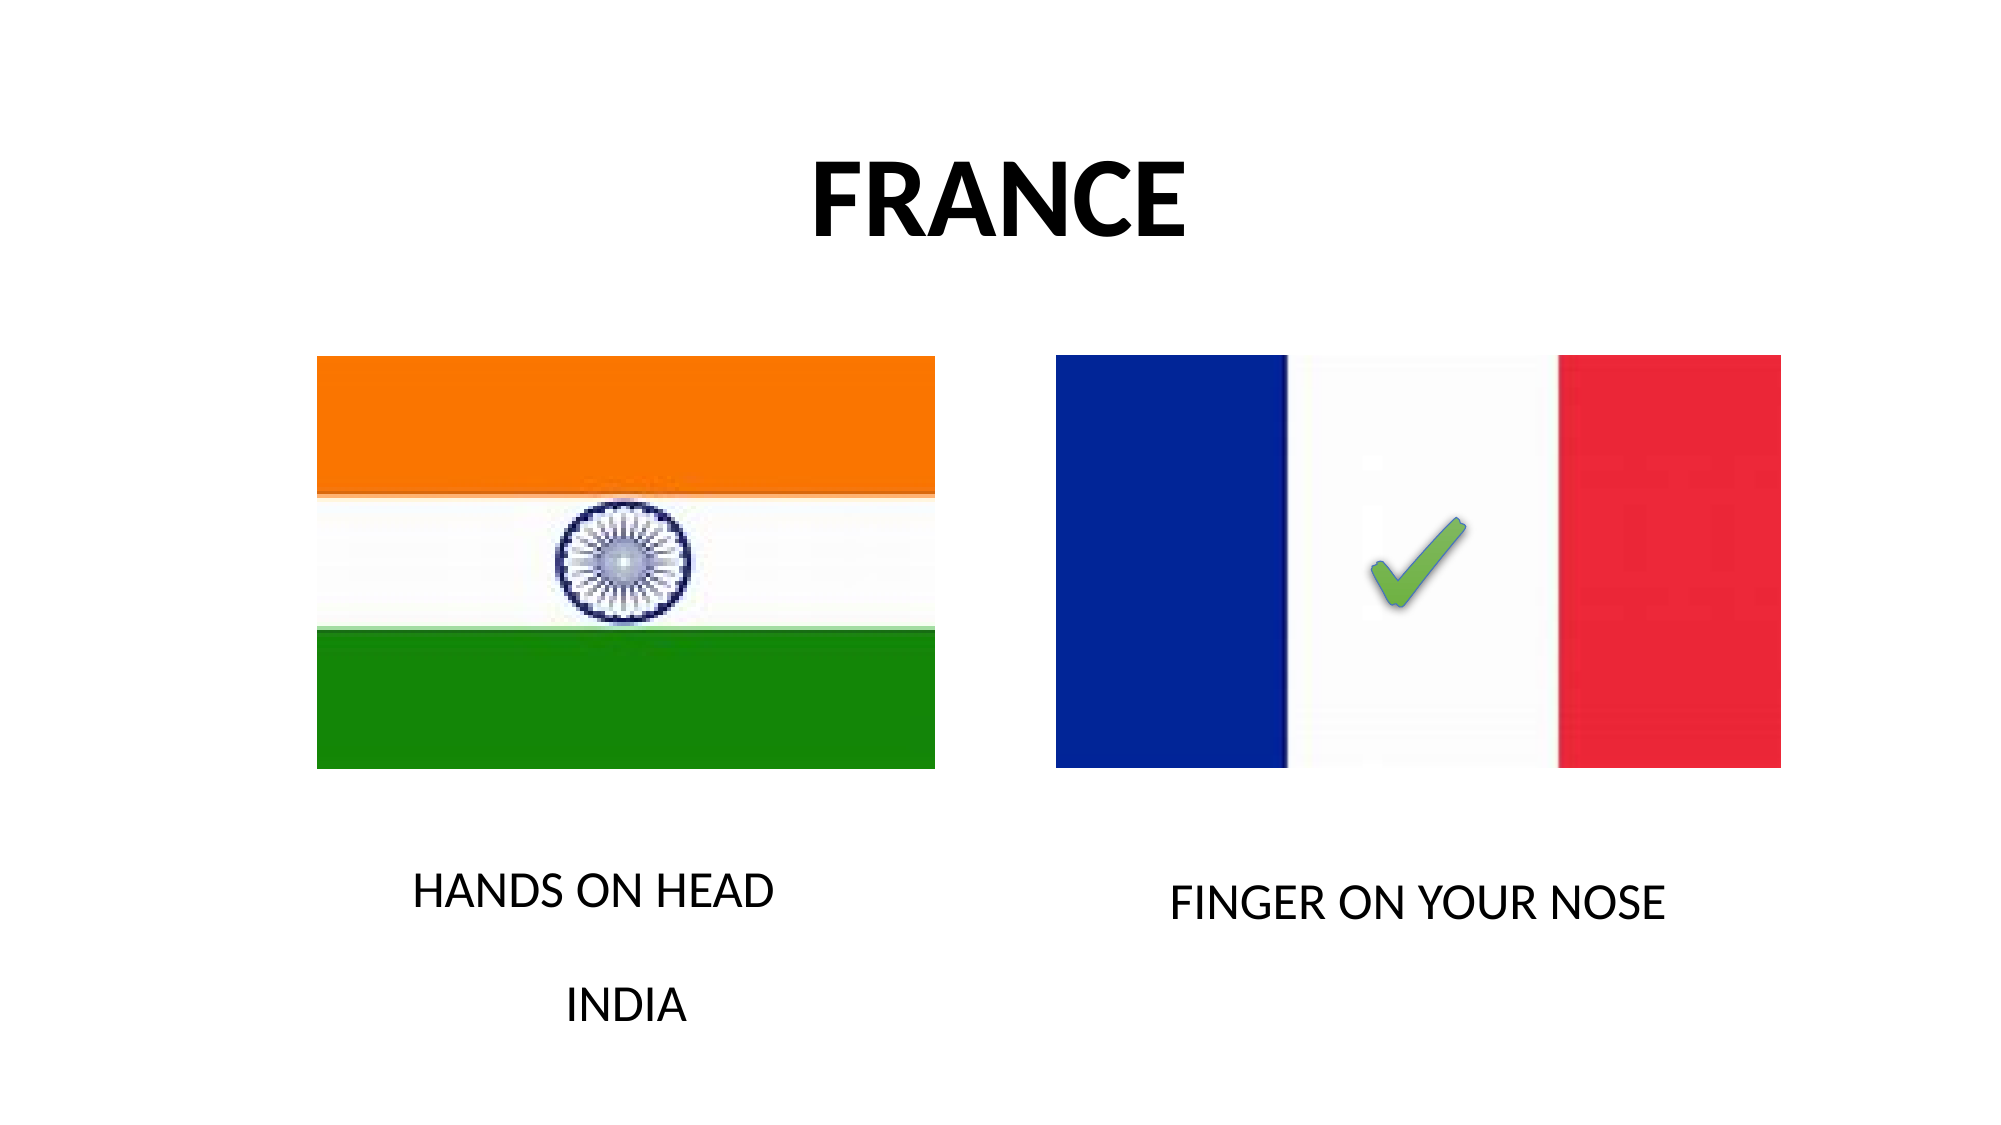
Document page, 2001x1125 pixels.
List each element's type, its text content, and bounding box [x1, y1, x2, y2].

text_box INDIA [557, 962, 695, 1040]
text_box HANDS ON HEAD [404, 847, 802, 923]
text_box [404, 847, 819, 950]
picture [1056, 355, 1781, 768]
picture [317, 356, 935, 769]
text_box FRANCE [803, 114, 1197, 268]
text_box FINGER ON YOUR NOSE [1162, 860, 1675, 938]
